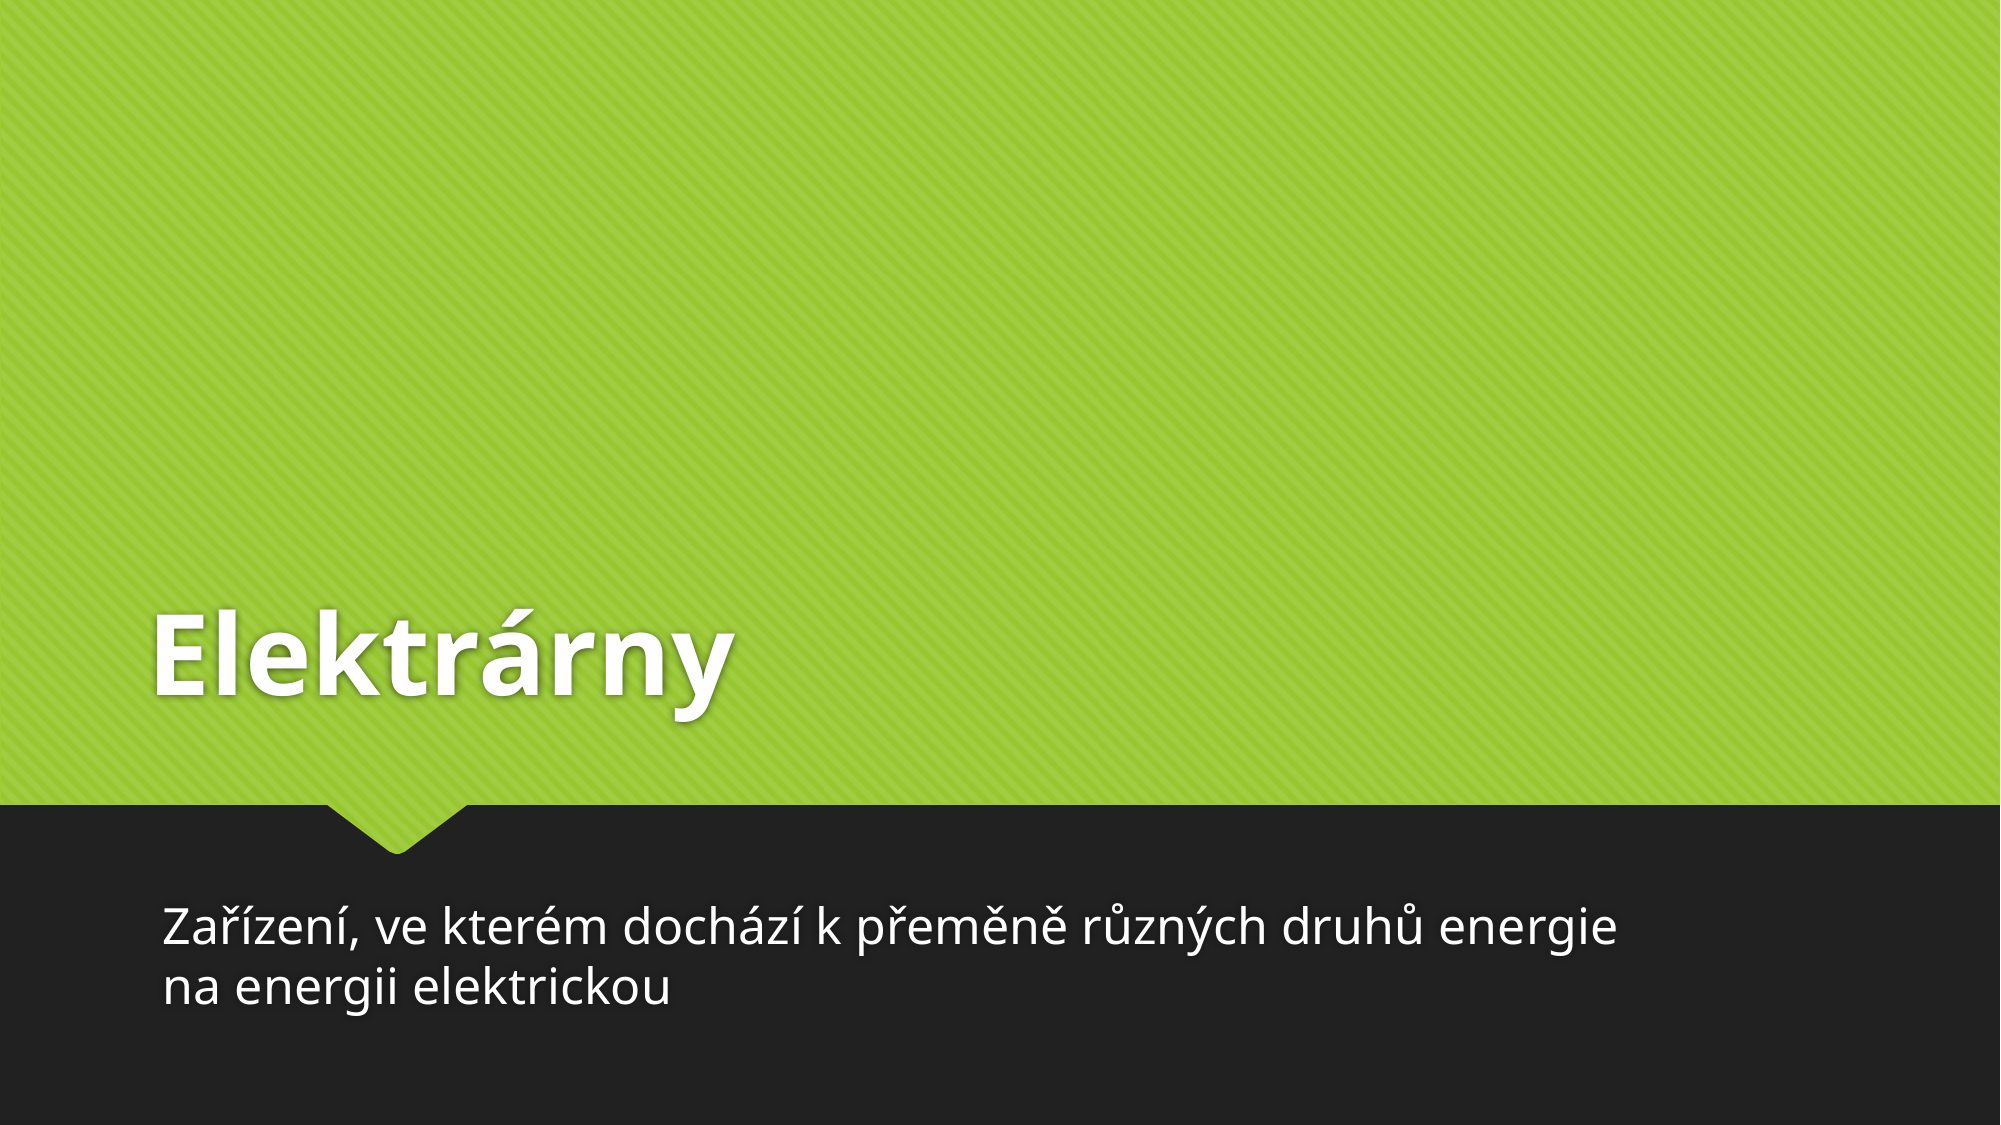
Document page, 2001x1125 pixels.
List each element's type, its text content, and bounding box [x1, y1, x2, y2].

subtitle Zařízení, ve kterém dochází k přeměně různých druhů energie na energii elektrickou [147, 887, 1648, 1071]
title Elektrárny [132, 237, 1868, 726]
